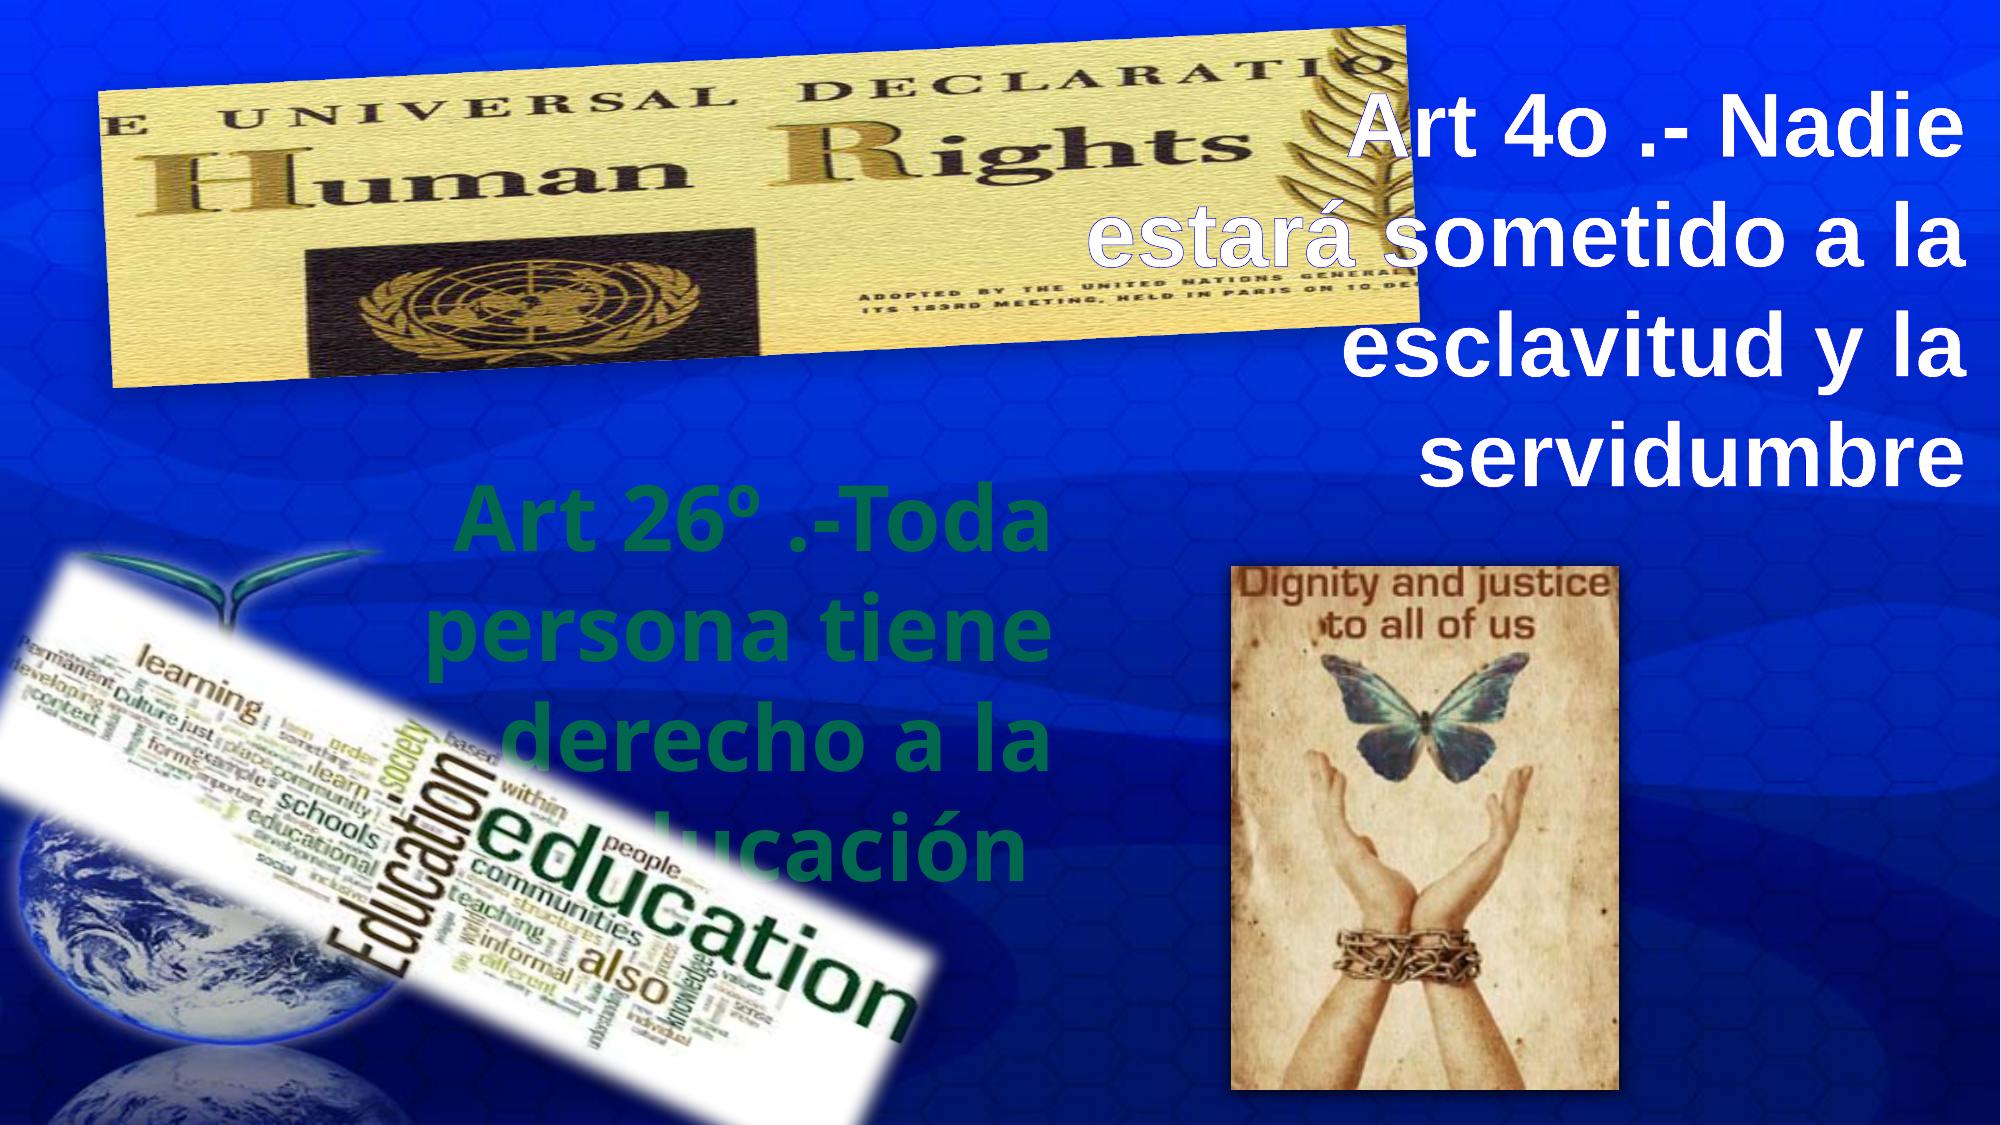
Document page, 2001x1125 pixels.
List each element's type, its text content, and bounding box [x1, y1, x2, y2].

picture [0, 0, 2001, 1125]
text_box Art 4o .- Nadie estará sometido a la esclavitud y la servidumbre [1064, 57, 1982, 513]
text_box Art 26º .-Toda persona tiene derecho a la educación [69, 452, 1070, 908]
